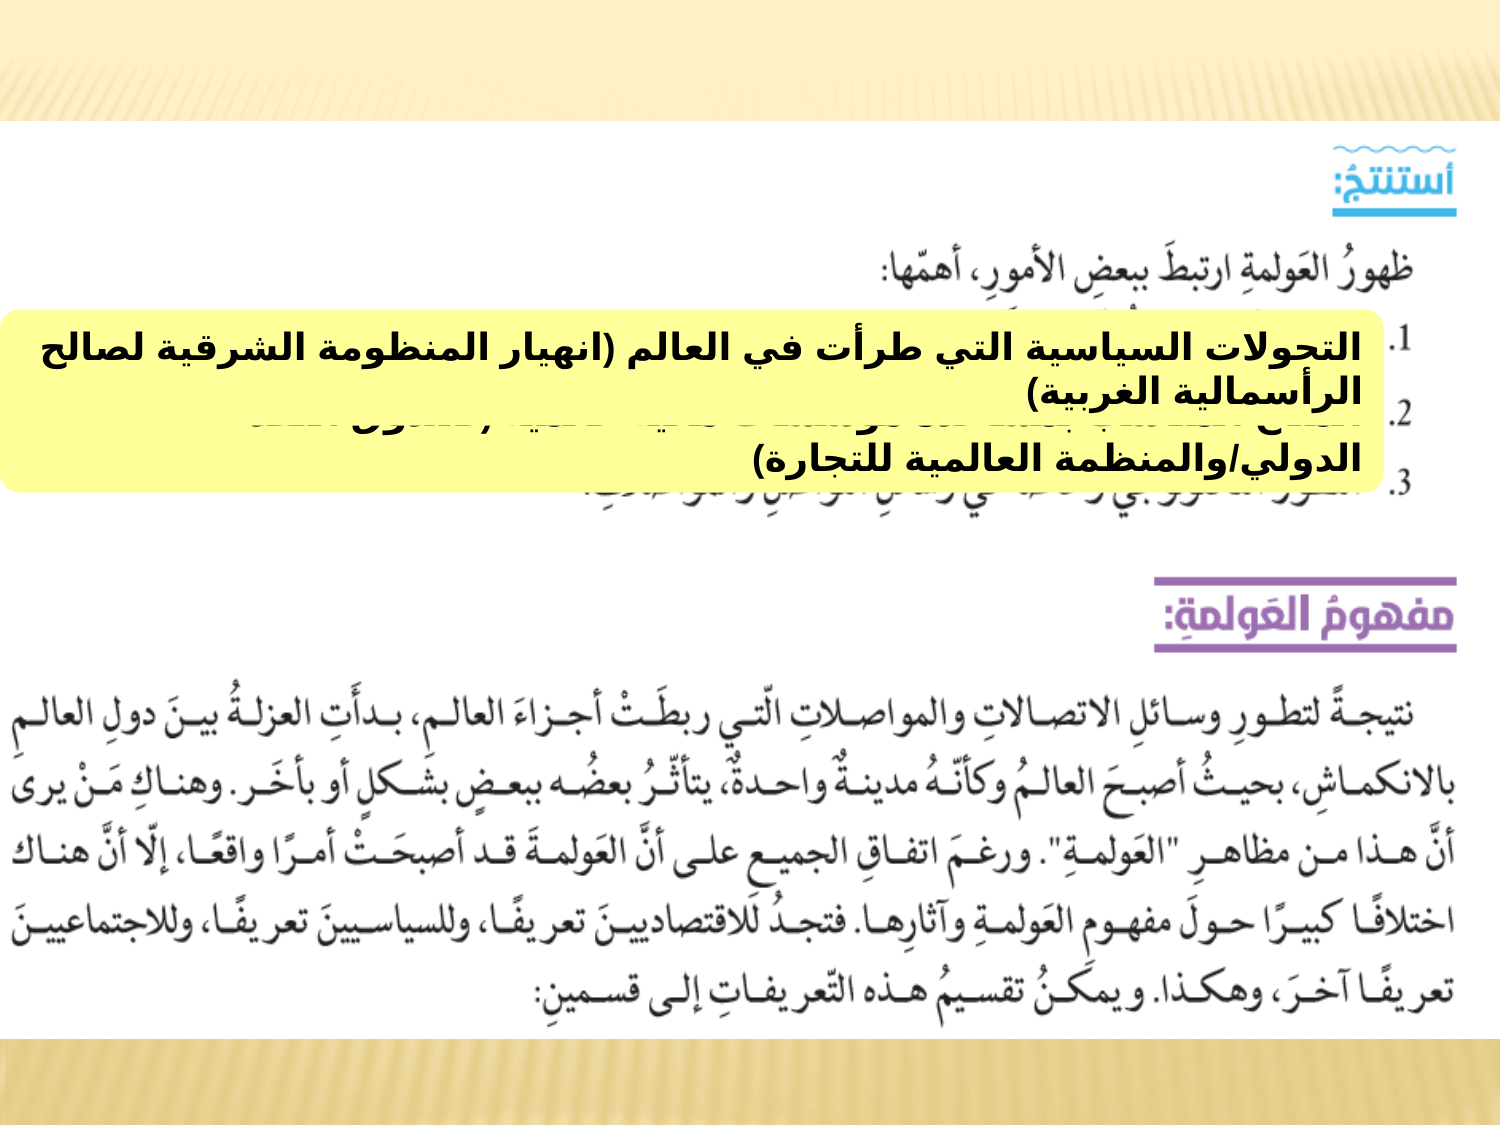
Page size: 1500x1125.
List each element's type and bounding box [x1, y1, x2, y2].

picture [0, 121, 1500, 1039]
